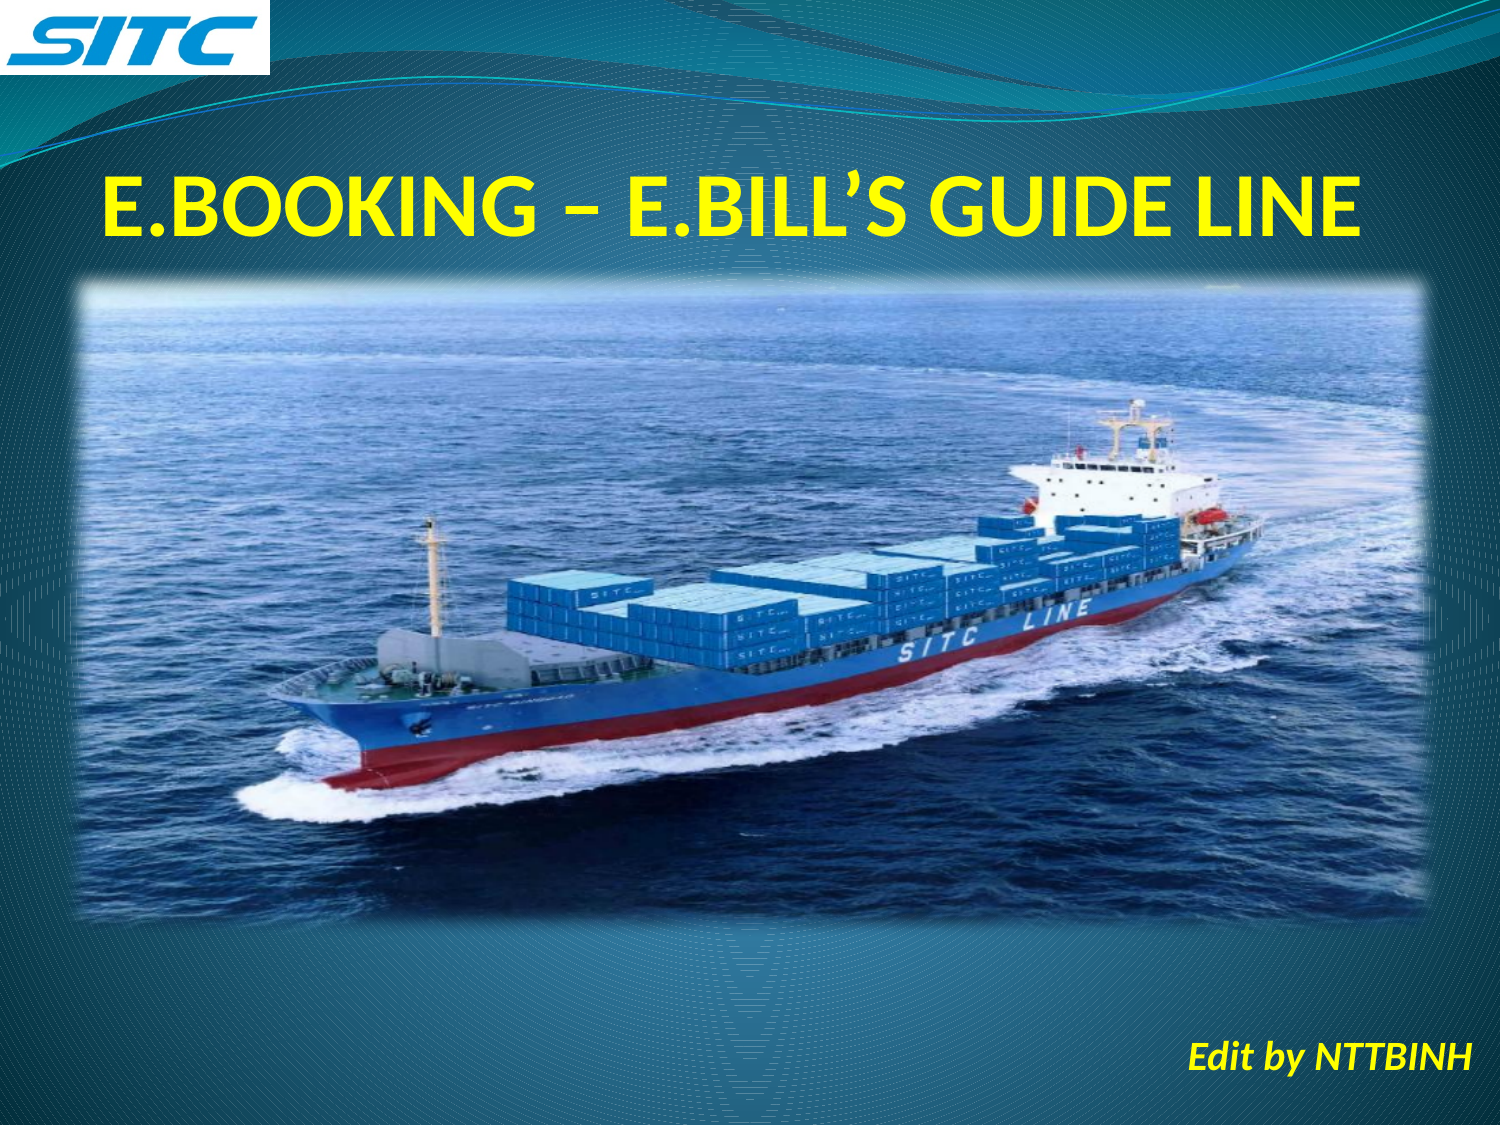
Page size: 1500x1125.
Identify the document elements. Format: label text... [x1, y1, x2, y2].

title Mẫu file excel. [80, 79, 274, 88]
picture [0, 0, 270, 76]
title E.BOOKING – E.BILL’S GUIDE LINE [80, 79, 1369, 255]
picture [62, 267, 1438, 938]
text_box Edit by NTTBINH [1162, 1014, 1476, 1080]
